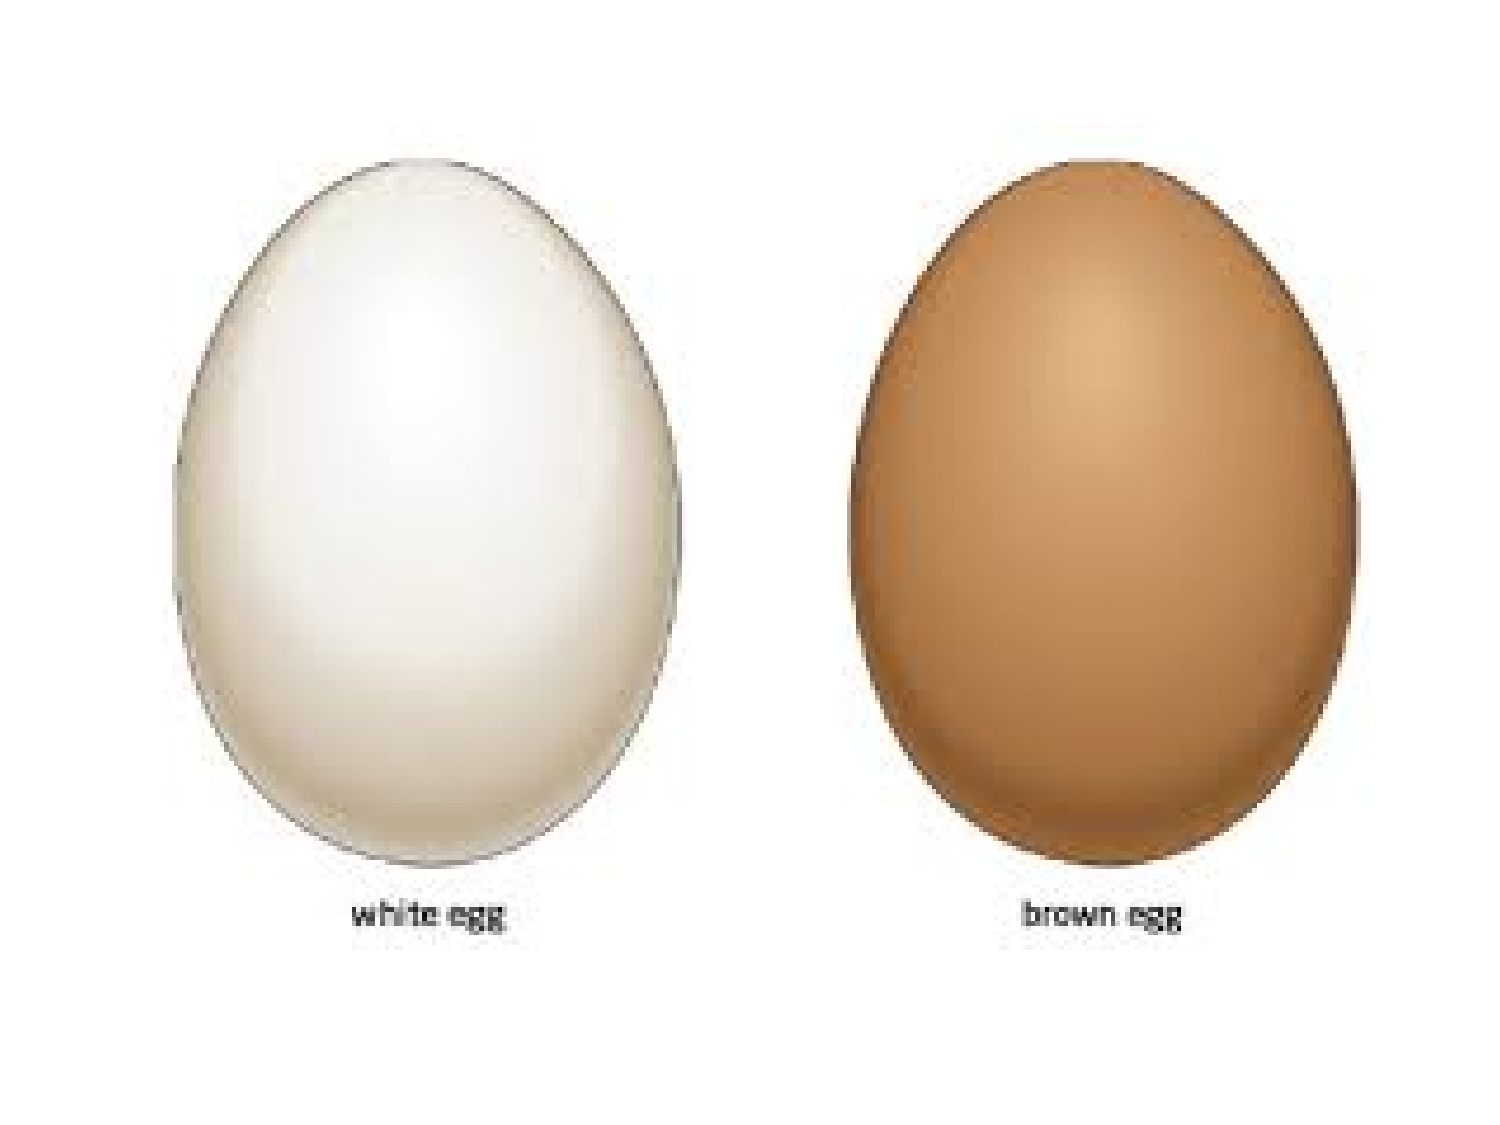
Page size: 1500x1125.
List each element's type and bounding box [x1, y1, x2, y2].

picture [88, 125, 1446, 951]
